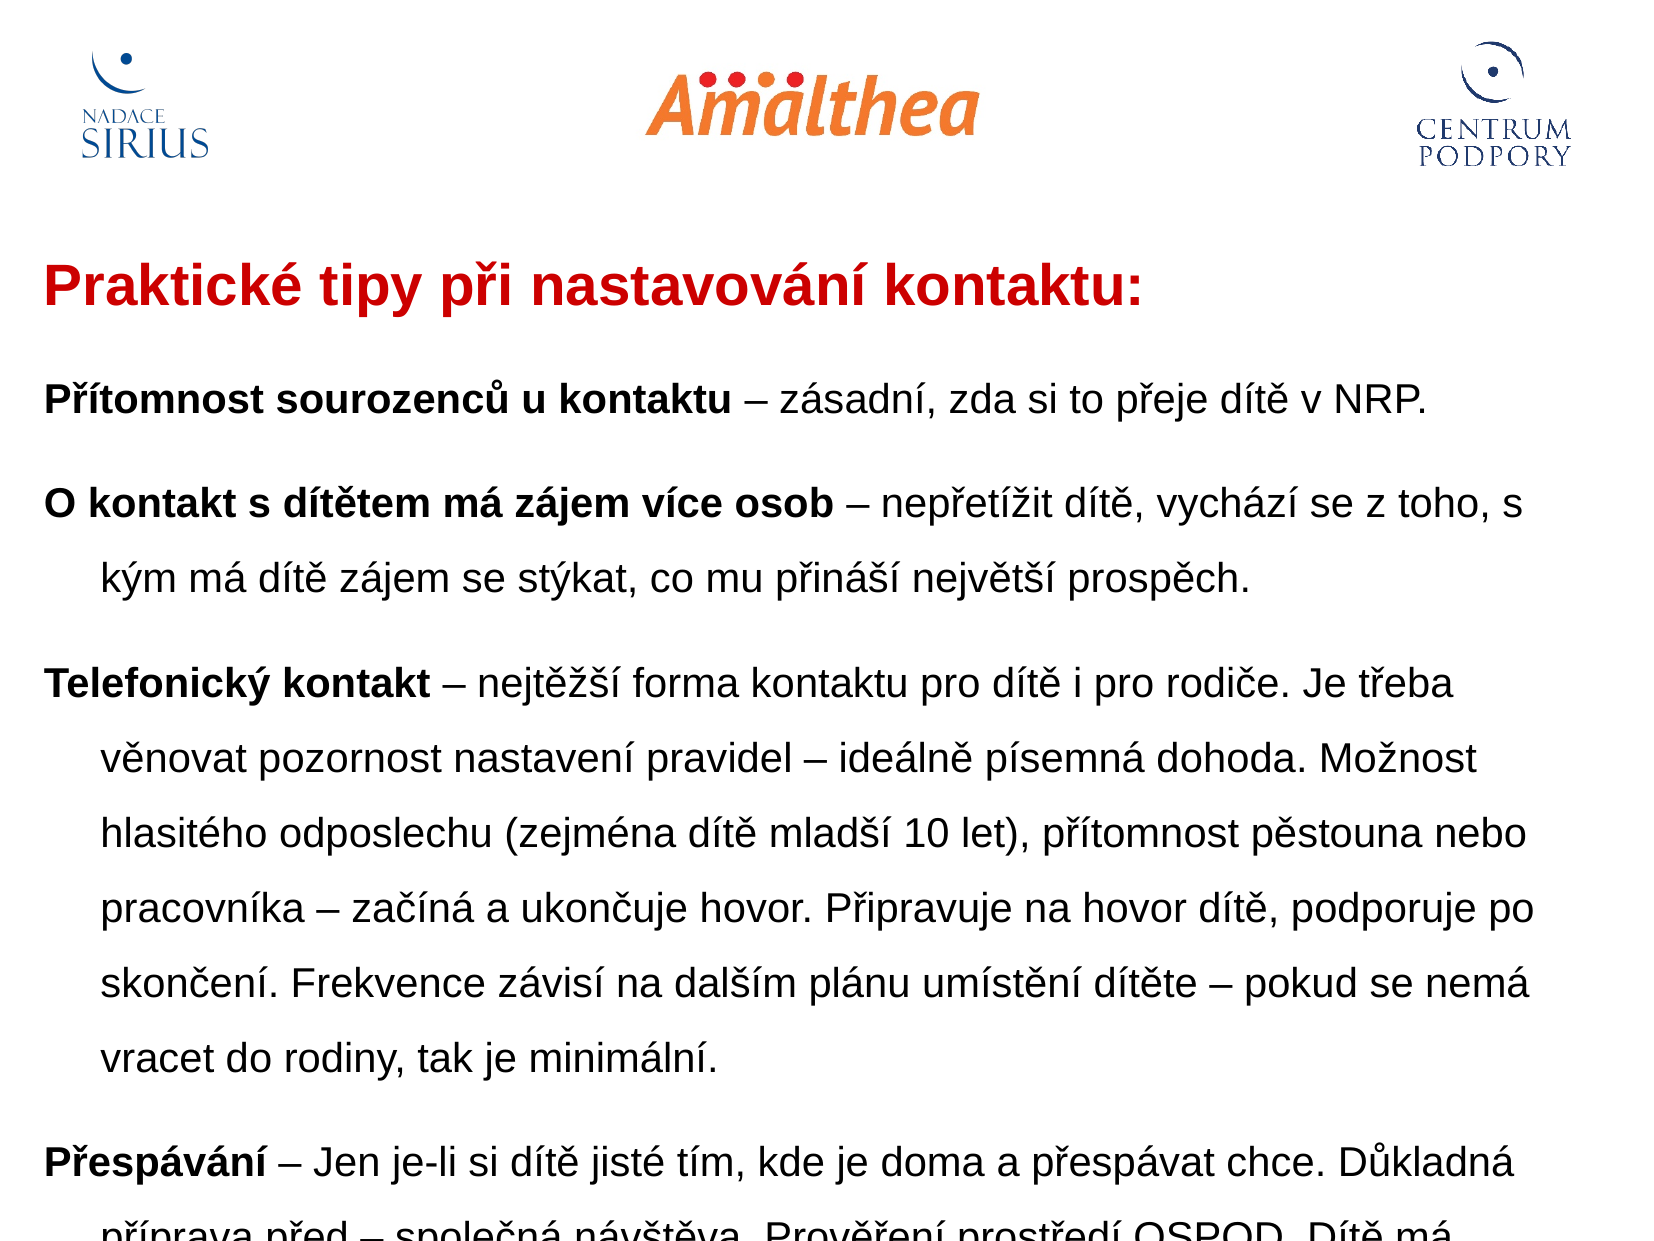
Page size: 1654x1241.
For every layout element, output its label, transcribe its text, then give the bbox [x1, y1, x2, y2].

picture [614, 41, 1016, 166]
picture [82, 41, 213, 166]
picture [1417, 41, 1571, 166]
subtitle Praktické tipy při nastavování kontaktu: Přítomnost sourozenců u kontaktu – zásadní, zda si to přeje dítě v NRP. O kontakt s dítětem má zájem více osob – nepřetížit dítě, vychází se z toho, s kým má dítě zájem se stýkat, co mu přináší největší prospěch. Telefonický kontakt – nejtěžší forma kontaktu pro dítě i pro rodiče. Je třeba věnovat pozornost nastavení pravidel – ideálně písemná dohoda. Možnost hlasitého odposlechu (zejména dítě mladší 10 let), přítomnost pěstouna nebo pracovníka – začíná a ukončuje hovor. Připravuje na hovor dítě, podporuje po skončení. Frekvence závisí na dalším plánu umístění dítěte – pokud se nemá vracet do rodiny, tak je minimální. Přespávání – Jen je-li si dítě jisté tím, kde je doma a přespávat chce. Důkladná příprava před – společná návštěva. Prověření prostředí OSPOD. Dítě má možnost zavolat si, dítě někdo navštíví (OSPOD, doprovodka), zpětná vazba po návratu. [44, 206, 1610, 1241]
